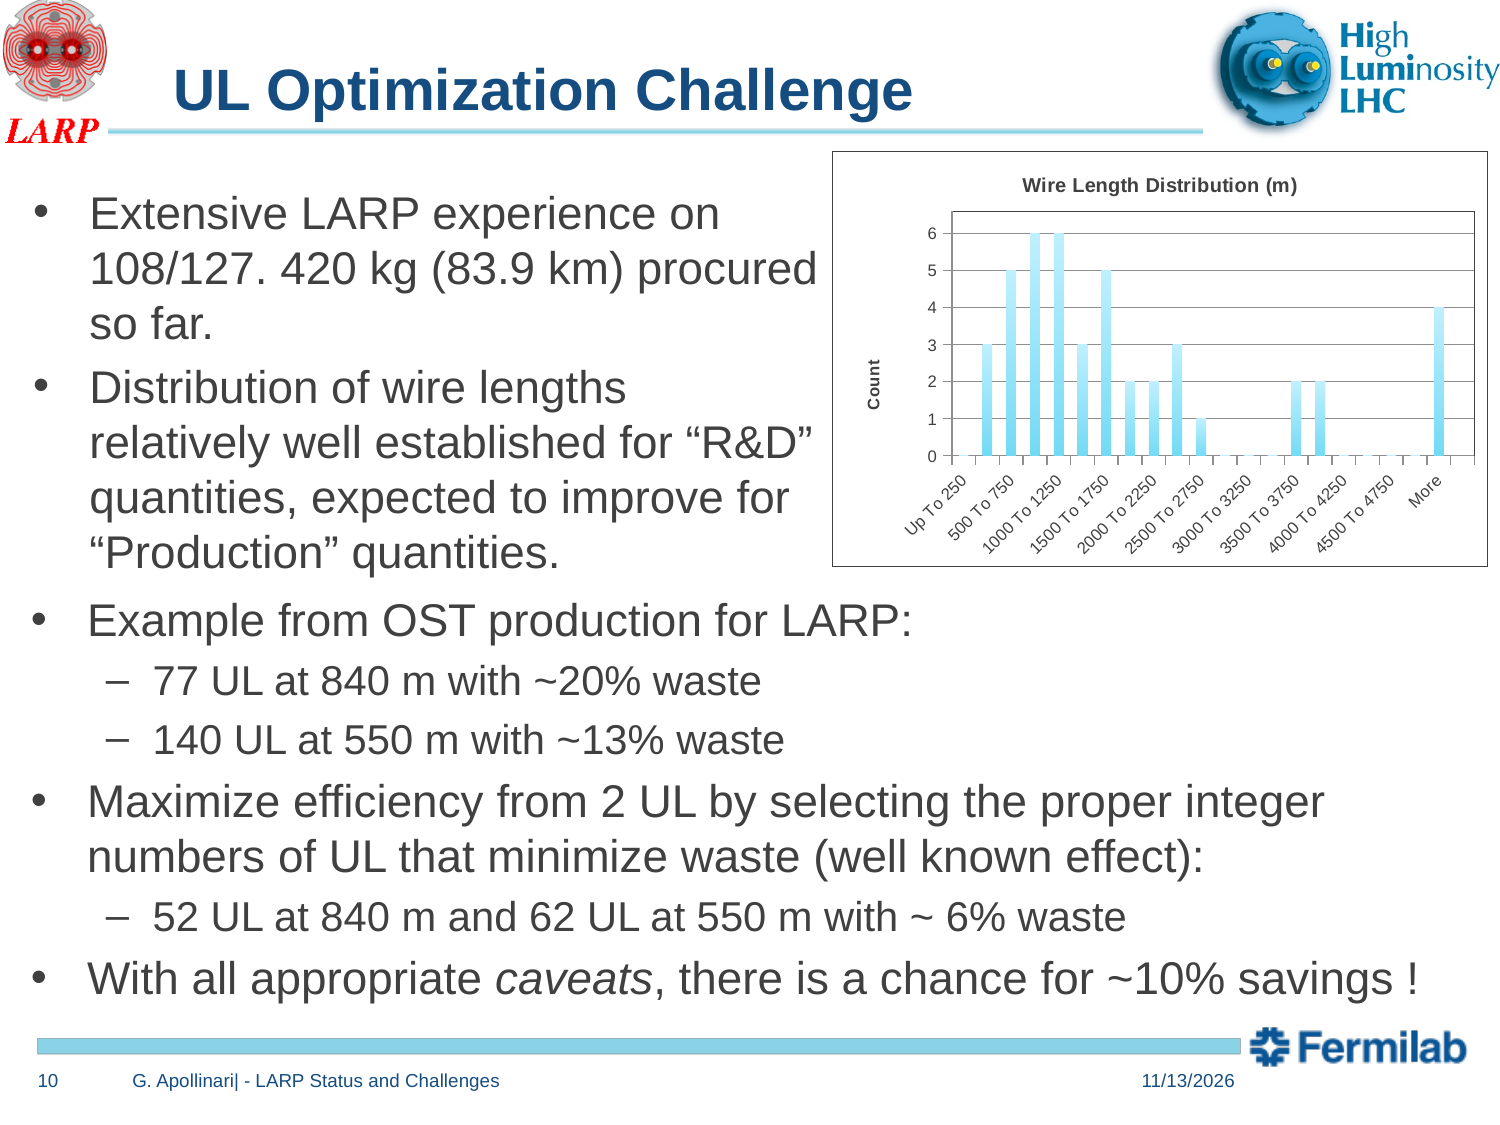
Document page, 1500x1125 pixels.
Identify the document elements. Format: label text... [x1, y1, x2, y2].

slide_number 10 [37, 1079, 111, 1109]
list Extensive LARP experience on 108/127. 420 kg (83.9 km) procured so far. Distribution of wire lengths relatively well established for “R&D” quantities, expected to improve for “Production” quantities. [33, 183, 820, 567]
footer G. Apollinari| - LARP Status and Challenges [132, 1079, 1014, 1109]
title UL Optimization Challenge [173, 17, 1100, 123]
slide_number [1058, 1079, 1235, 1109]
picture [1203, 0, 1500, 143]
text_box Example from OST production for LARP: 77 UL at 840 m with ~20% waste 140 UL at 550 m with ~13% waste Maximize efficiency from 2 UL by selecting the proper integer numbers of UL that minimize waste (well known effect): 52 UL at 840 m and 62 UL at 550 m with ~ 6% waste With all appropriate caveats, there is a chance for ~10% savings ! [30, 590, 1472, 1079]
chart [831, 151, 1488, 567]
picture [0, 0, 108, 143]
